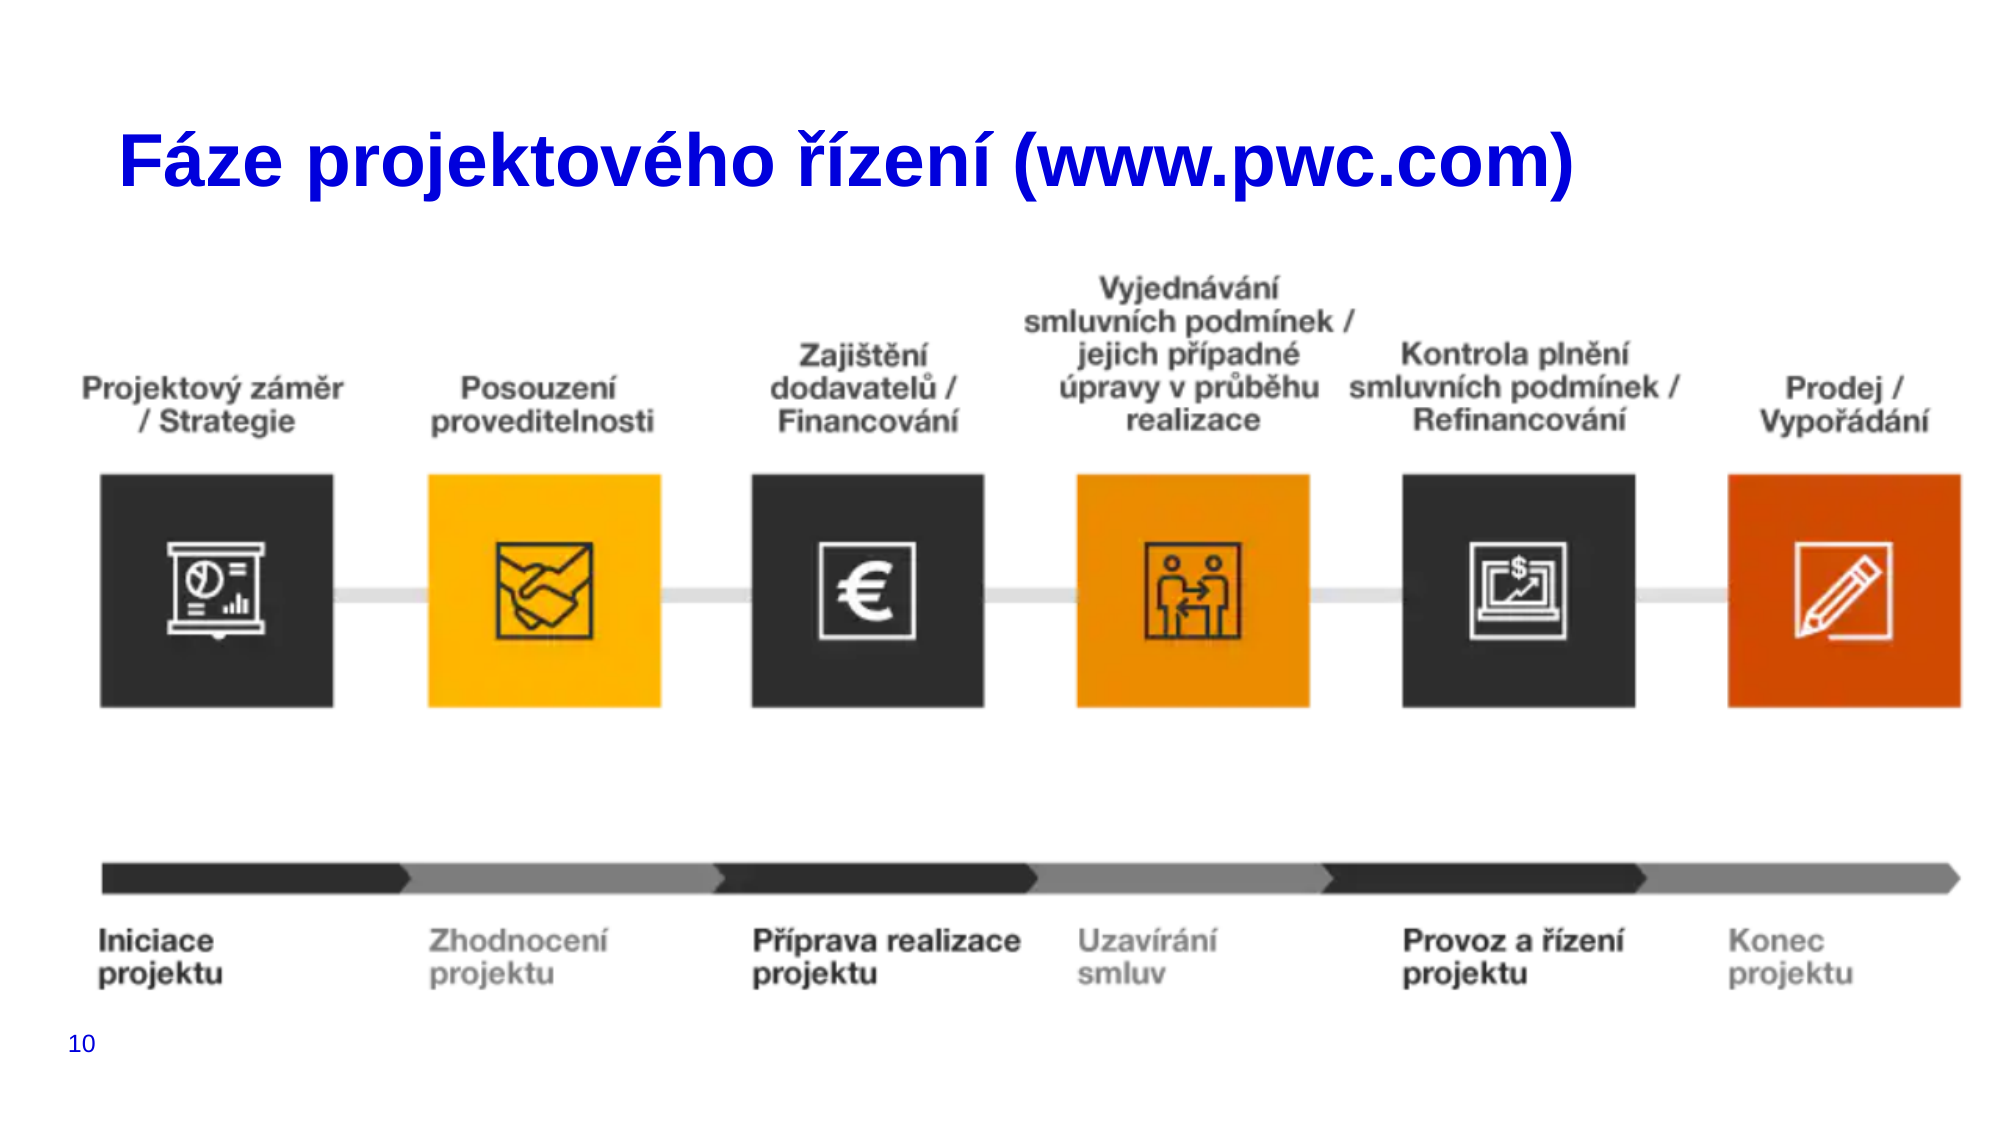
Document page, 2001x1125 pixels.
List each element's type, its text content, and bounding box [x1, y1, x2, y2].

title Fáze projektového řízení (www.pwc.com) [118, 118, 1883, 193]
slide_number 10 [67, 1045, 110, 1063]
picture [48, 228, 2000, 1034]
